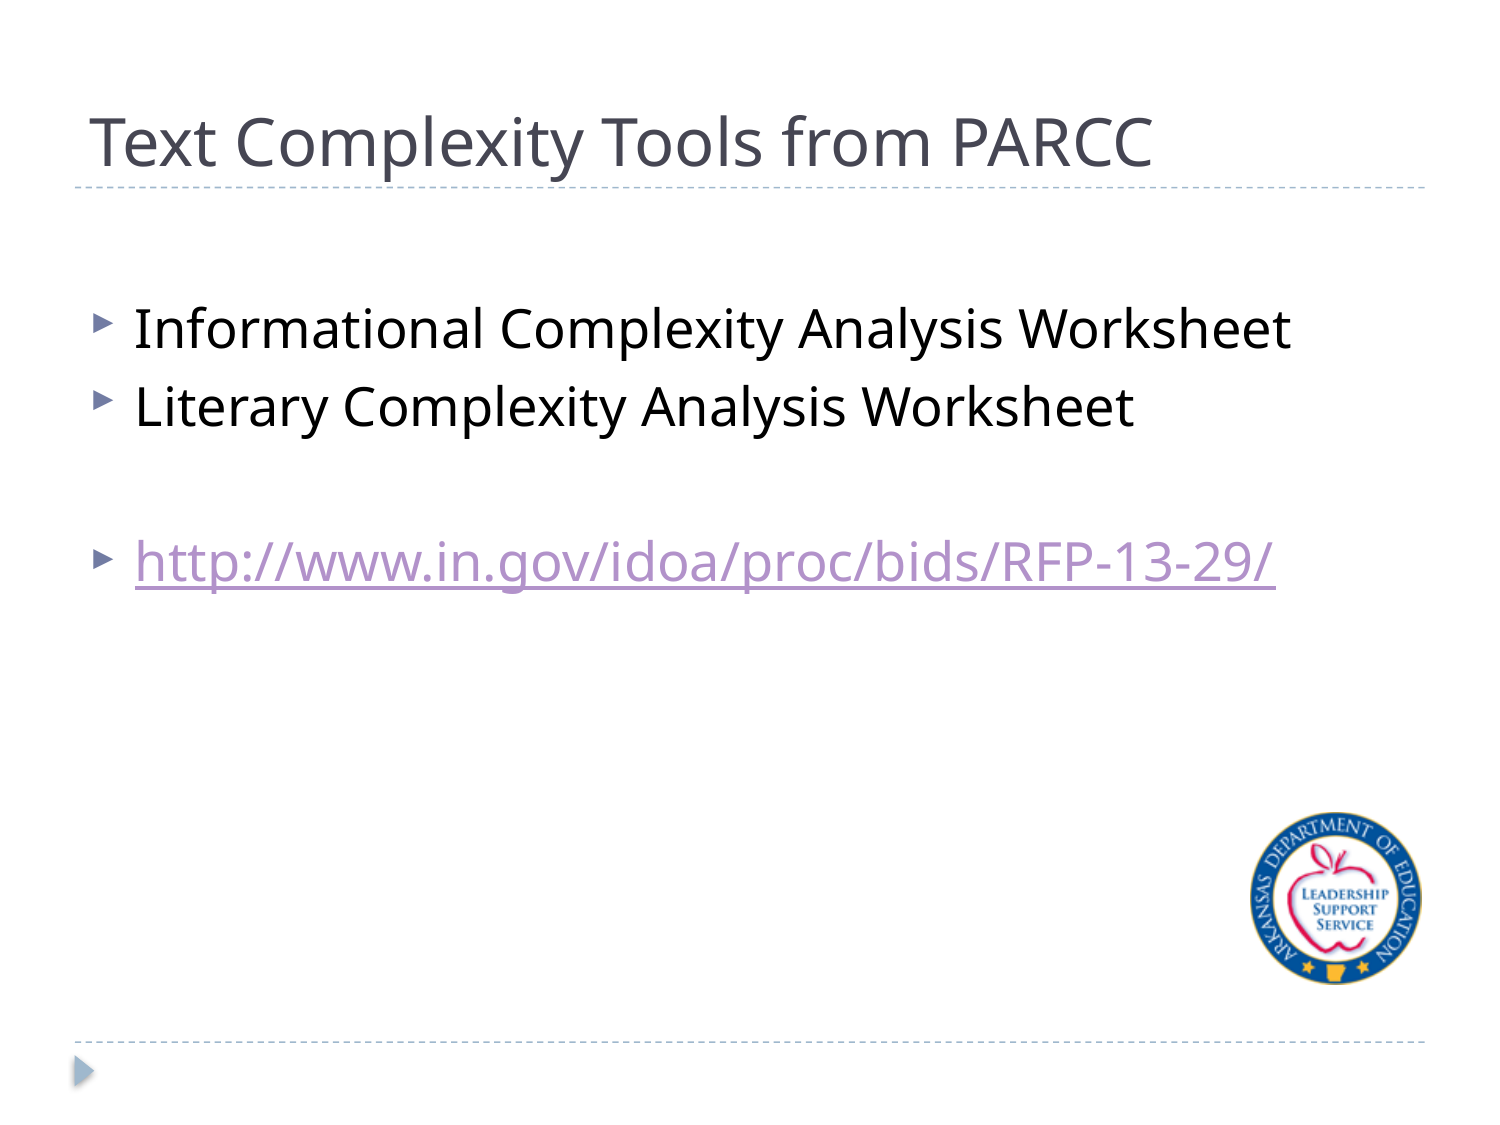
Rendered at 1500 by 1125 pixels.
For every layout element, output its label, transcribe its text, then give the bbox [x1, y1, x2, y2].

title Text Complexity Tools from PARCC [75, 24, 1425, 188]
picture [1249, 812, 1423, 985]
list Informational Complexity Analysis Worksheet Literary Complexity Analysis Worksheet http://www.in.gov/idoa/proc/bids/RFP-13-29/ [75, 287, 1425, 1010]
